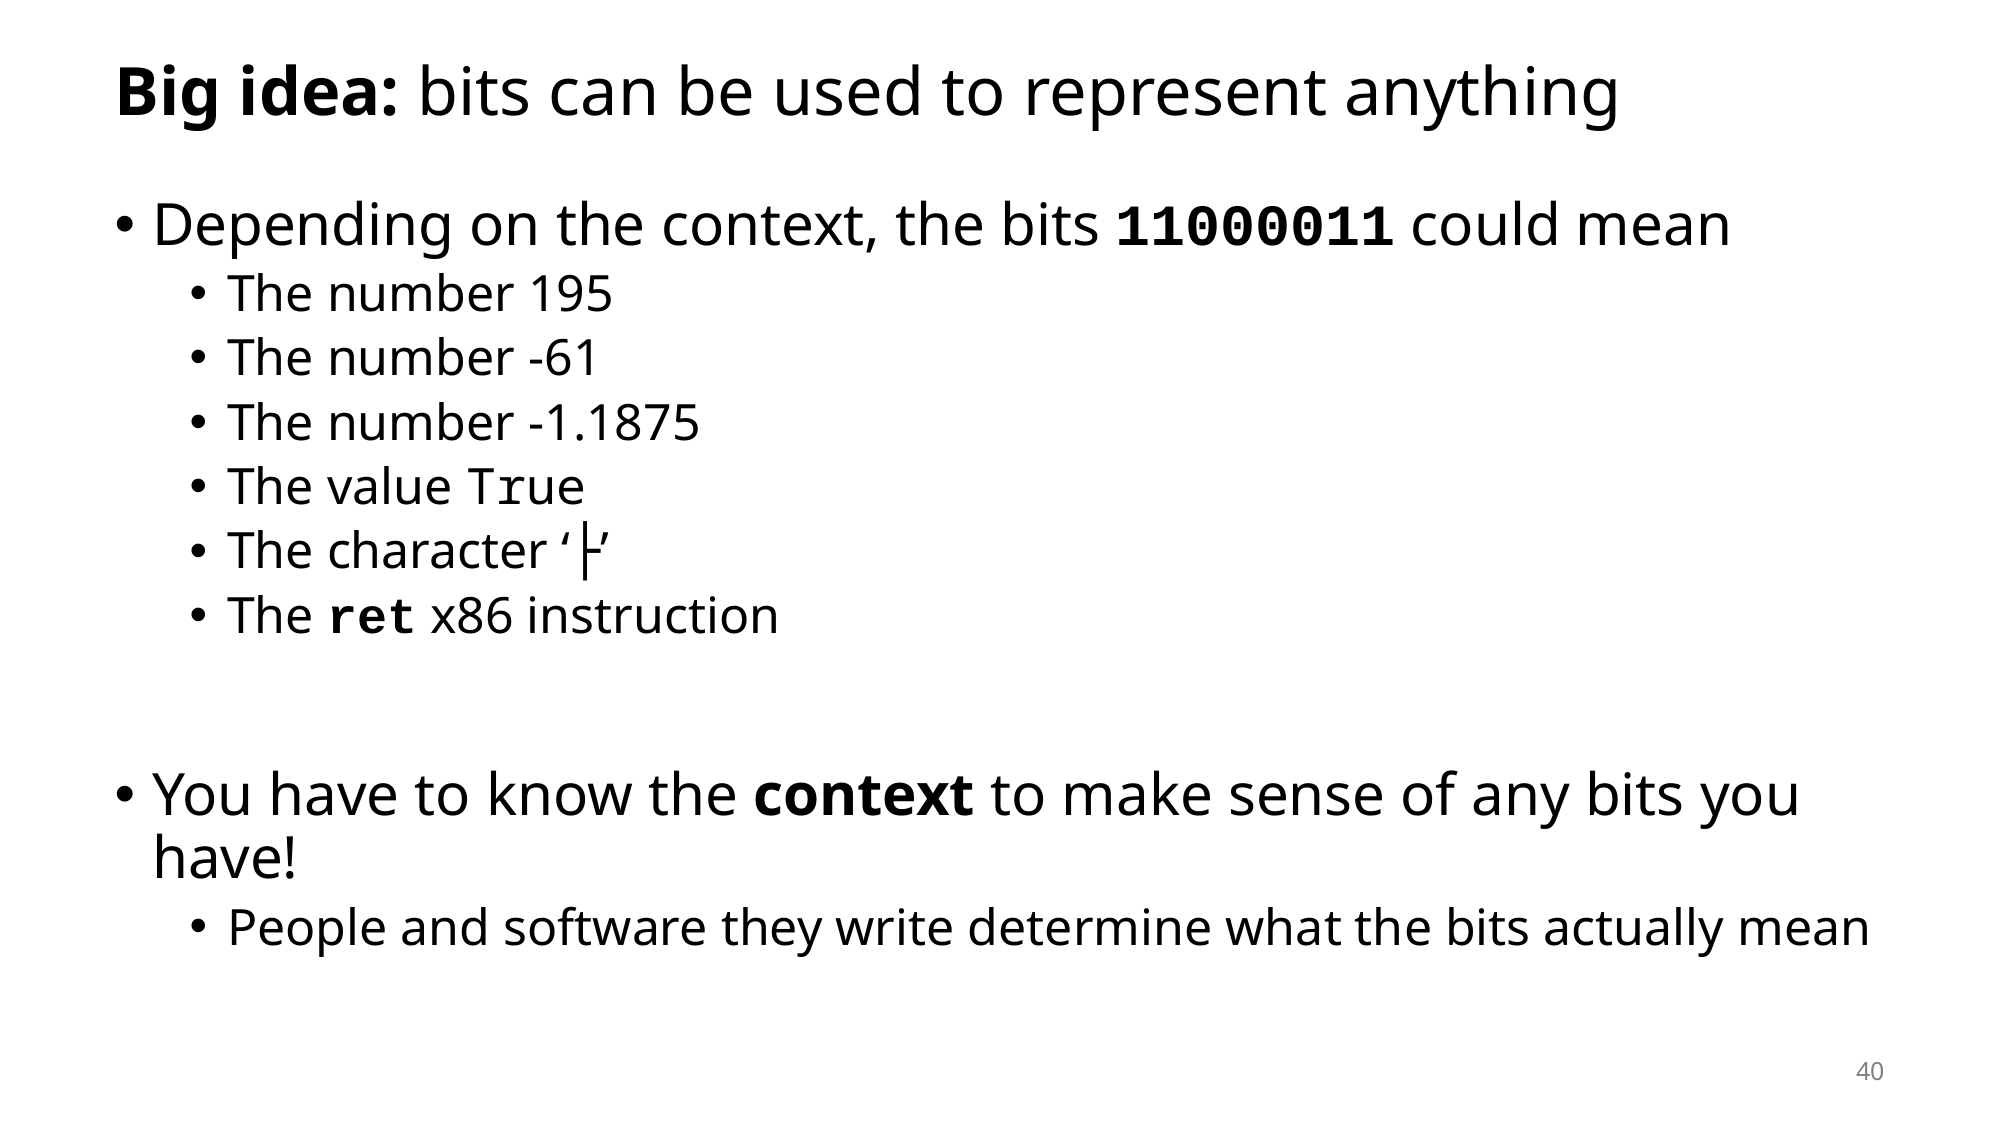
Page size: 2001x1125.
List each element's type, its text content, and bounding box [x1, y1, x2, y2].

list Depending on the context, the bits 11000011 could mean The number 195 The number -61 The number -1.1875 The value True The character ‘├’ The ret x86 instruction You have to know the context to make sense of any bits you have! People and software they write determine what the bits actually mean [99, 187, 1934, 1013]
slide_number 40 [1749, 1042, 1900, 1103]
title Big idea: bits can be used to represent anything [99, 37, 1900, 150]
